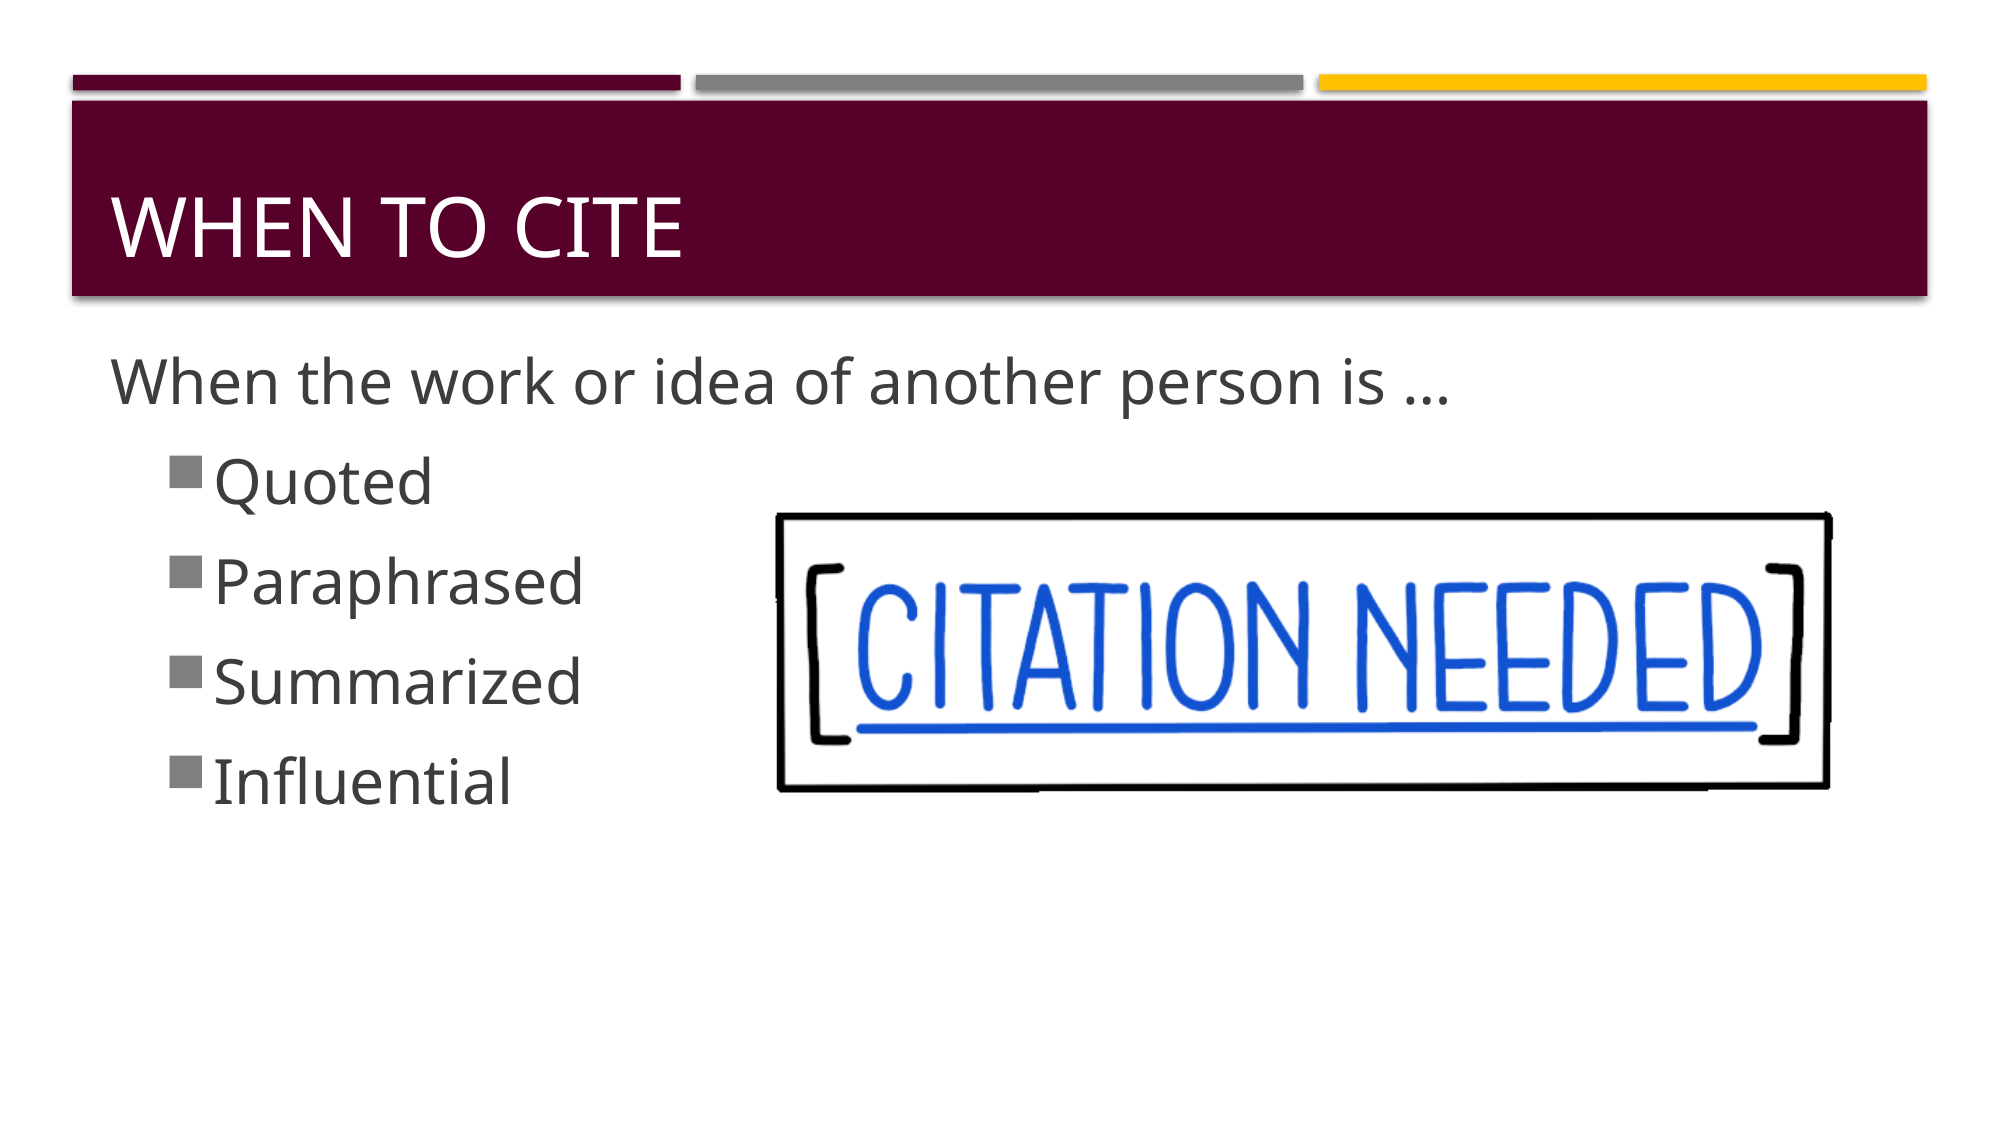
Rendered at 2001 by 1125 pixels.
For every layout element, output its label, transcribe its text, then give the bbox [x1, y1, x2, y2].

title When to cite [95, 115, 1905, 278]
picture [741, 443, 1865, 863]
list When the work or idea of another person is … Quoted Paraphrased Summarized Influential [95, 278, 1905, 882]
